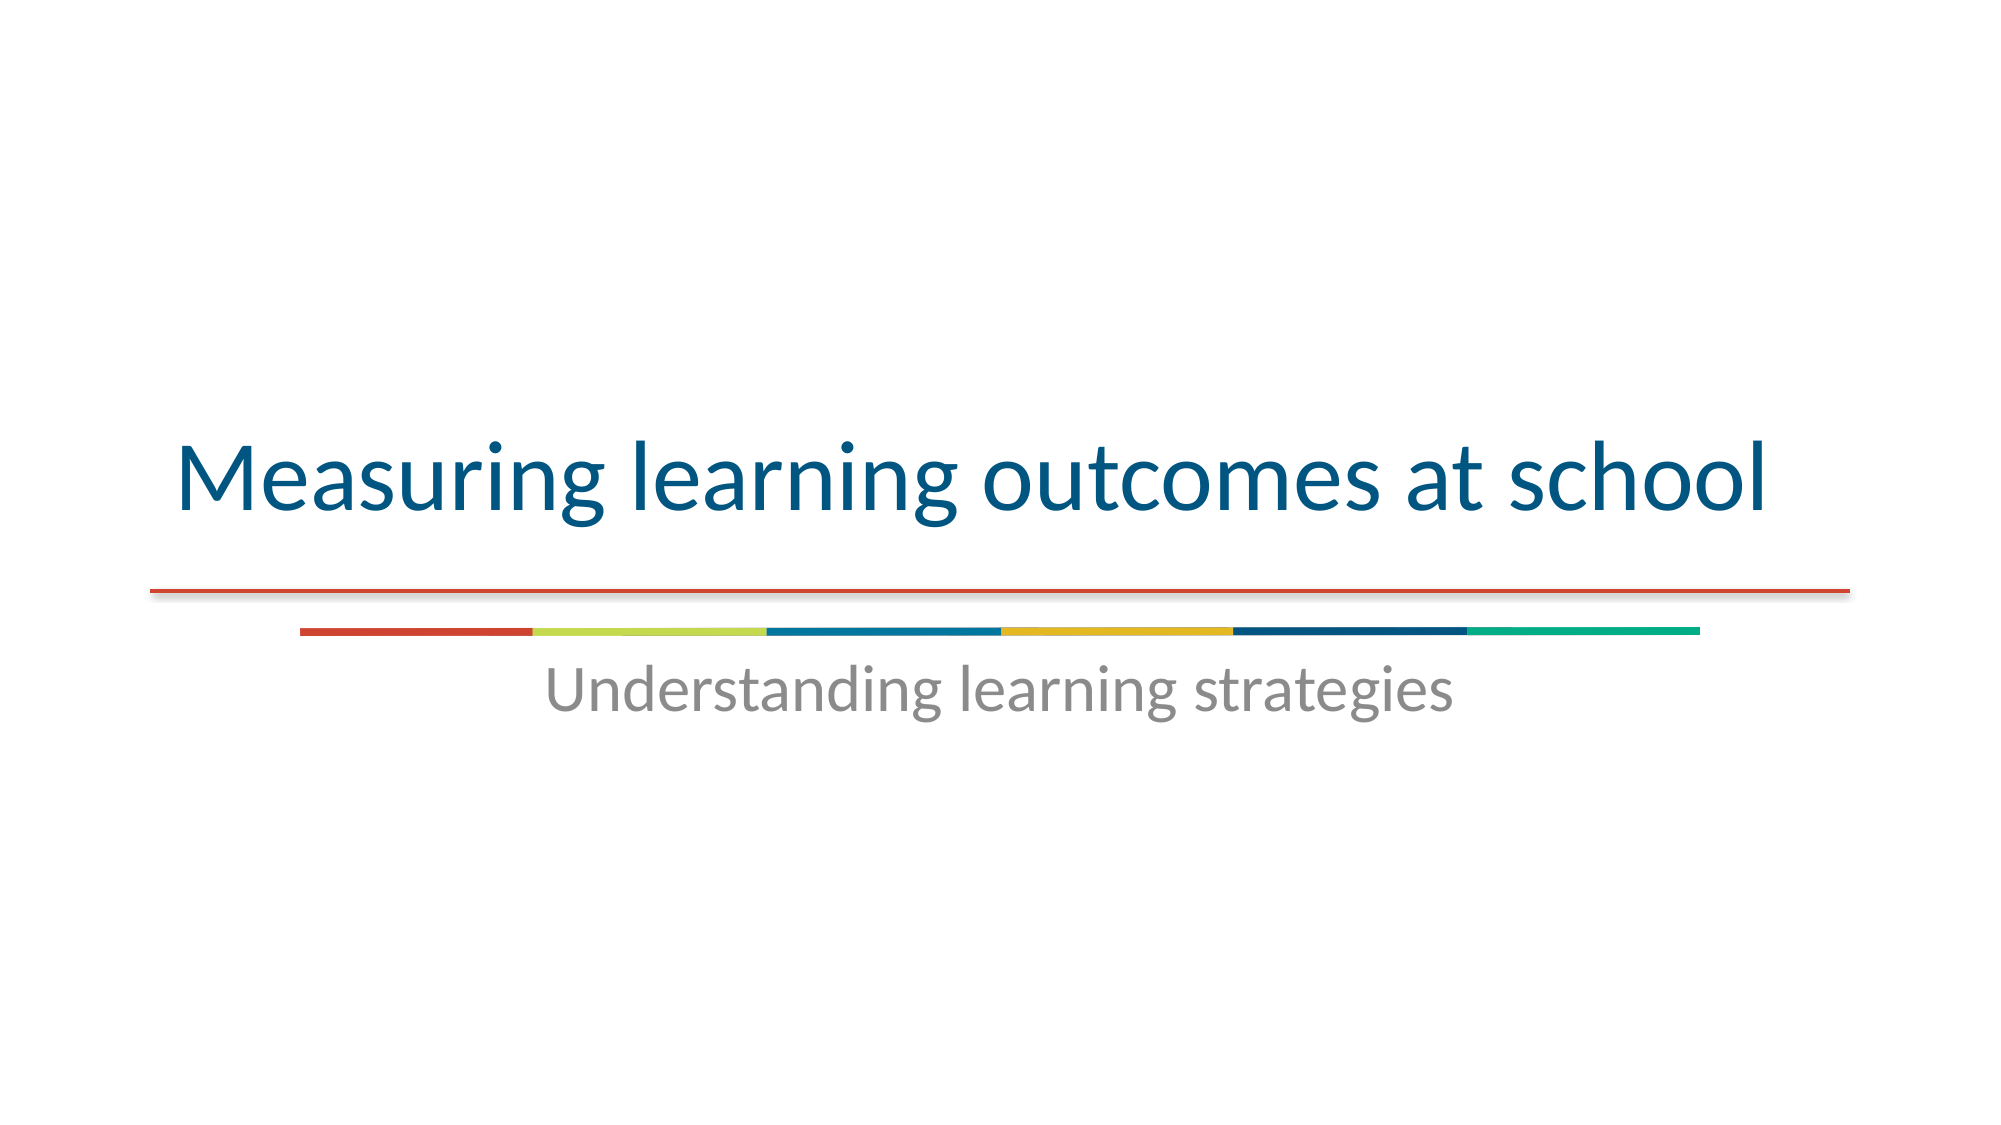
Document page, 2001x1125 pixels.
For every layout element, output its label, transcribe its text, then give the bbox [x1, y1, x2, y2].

subtitle Understanding learning strategies [300, 637, 1700, 925]
title Measuring learning outcomes at school [150, 349, 1850, 591]
